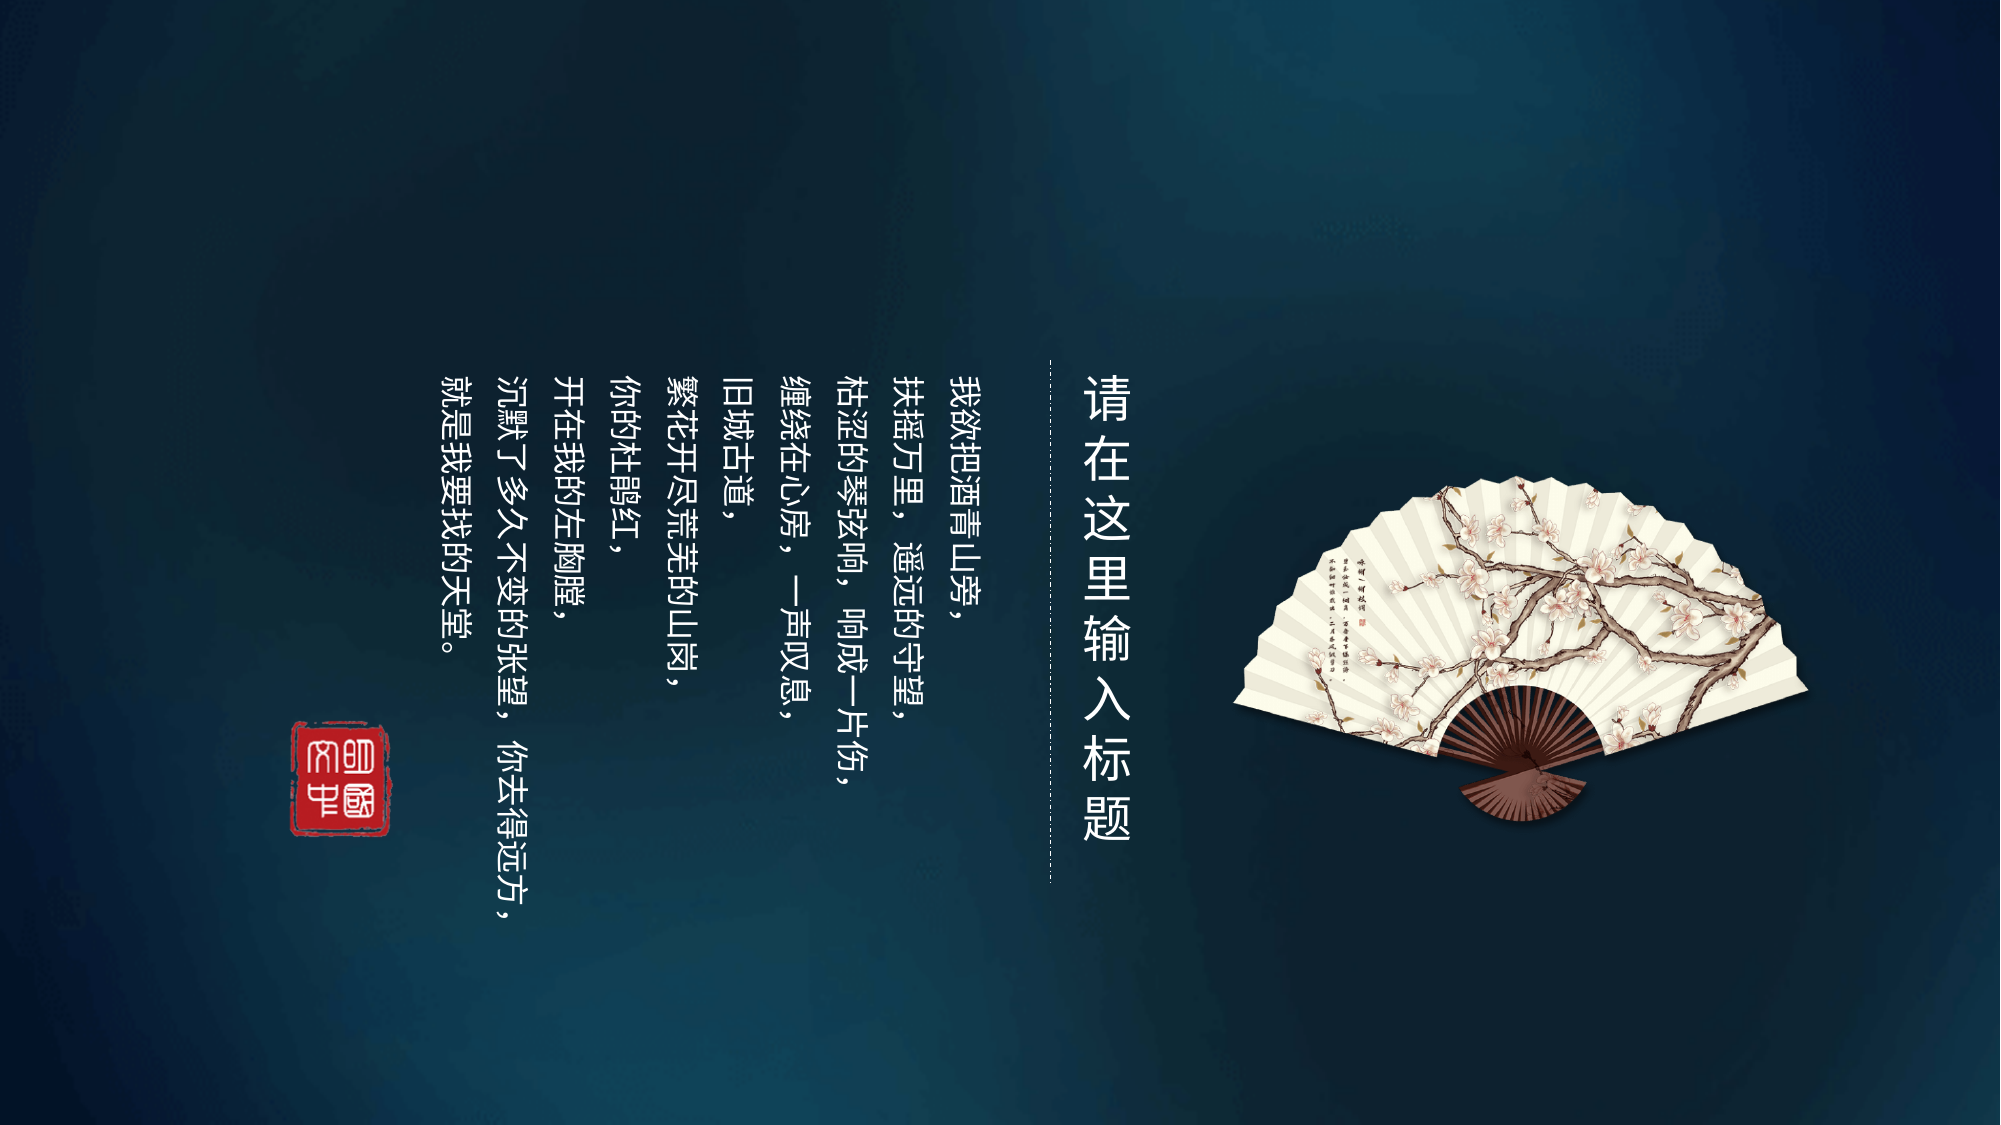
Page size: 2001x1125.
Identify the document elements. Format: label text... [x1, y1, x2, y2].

text_box 我欲把酒青山旁， 扶摇万里，遥远的守望， 枯涩的琴弦响，响成一片伤， 缠绕在心房，一声叹息， 旧城古道， 繁花开尽荒芜的山岗， 你的杜鹃红， 开在我的左胸膛， 沉默了多久不变的张望，你去得远方， 就是我要找的天堂。 [384, 360, 994, 957]
picture [0, 0, 2000, 1125]
text_box 请在这里输入标题 [1067, 360, 1176, 856]
